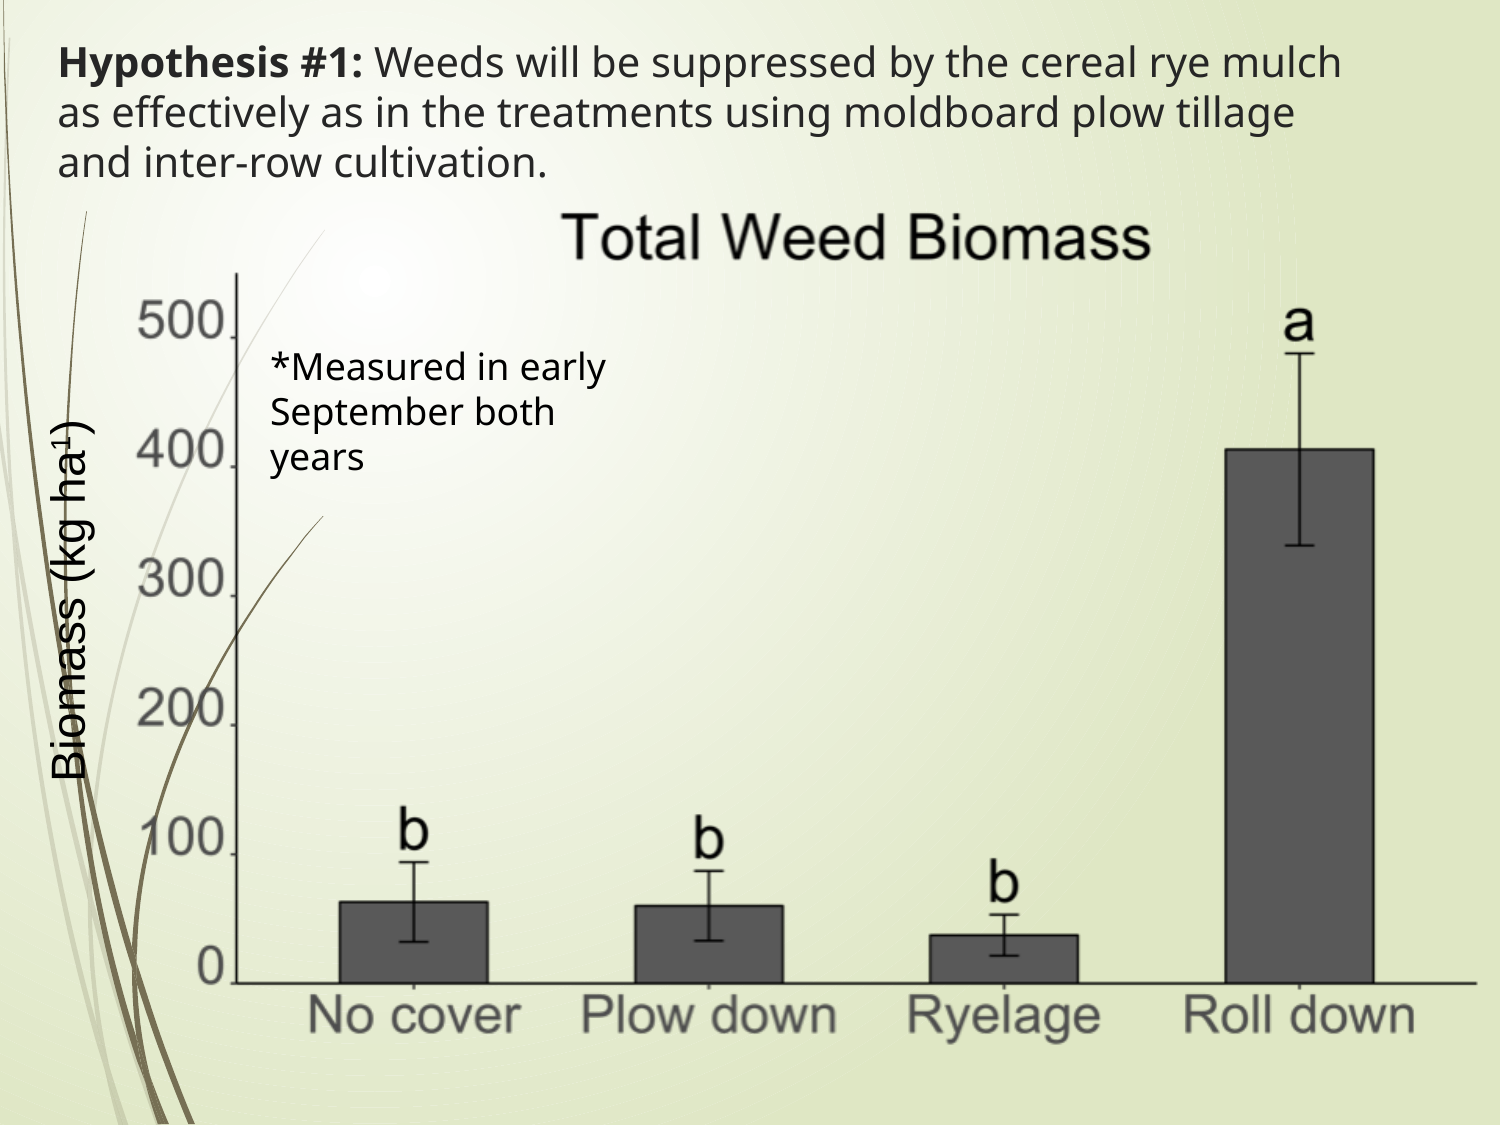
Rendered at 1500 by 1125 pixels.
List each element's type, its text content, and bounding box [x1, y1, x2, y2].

title Hypothesis #1: Weeds will be suppressed by the cereal rye mulch as effectively as in the treatments using moldboard plow tillage and inter-row cultivation. [42, 28, 1381, 239]
picture [117, 201, 1490, 1125]
text_box Biomass (kg ha1) [29, 373, 113, 797]
